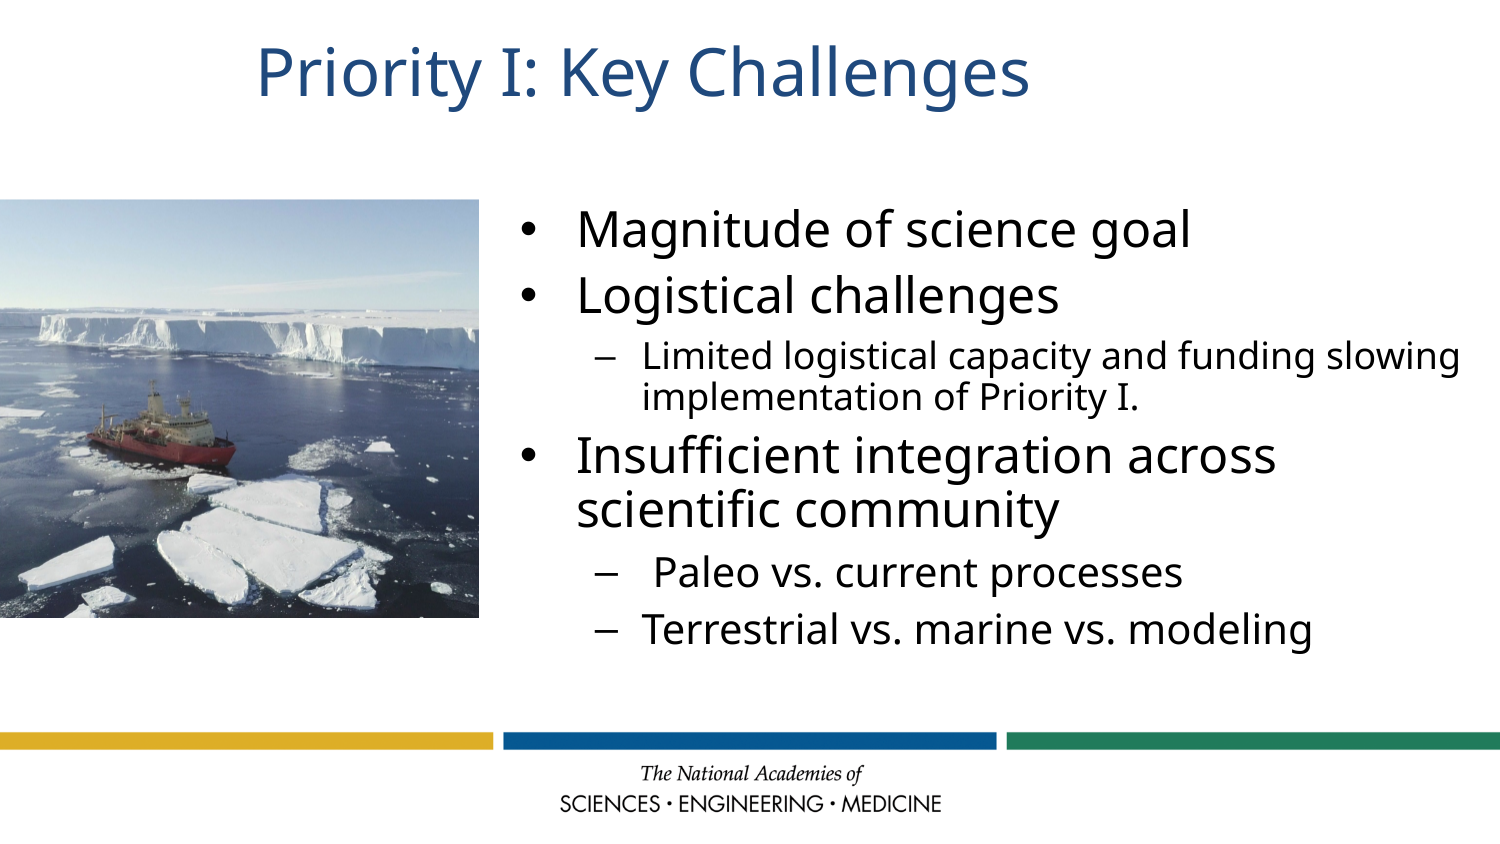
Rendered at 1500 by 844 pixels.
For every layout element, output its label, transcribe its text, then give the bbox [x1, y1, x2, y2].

picture [0, 198, 480, 618]
picture [0, 716, 1500, 844]
list Magnitude of science goal Logistical challenges Limited logistical capacity and funding slowing implementation of Priority I. Insufficient integration across scientific community Paleo vs. current processes Terrestrial vs. marine vs. modeling [508, 198, 1500, 717]
title Priority I: Key Challenges [243, 24, 1257, 142]
